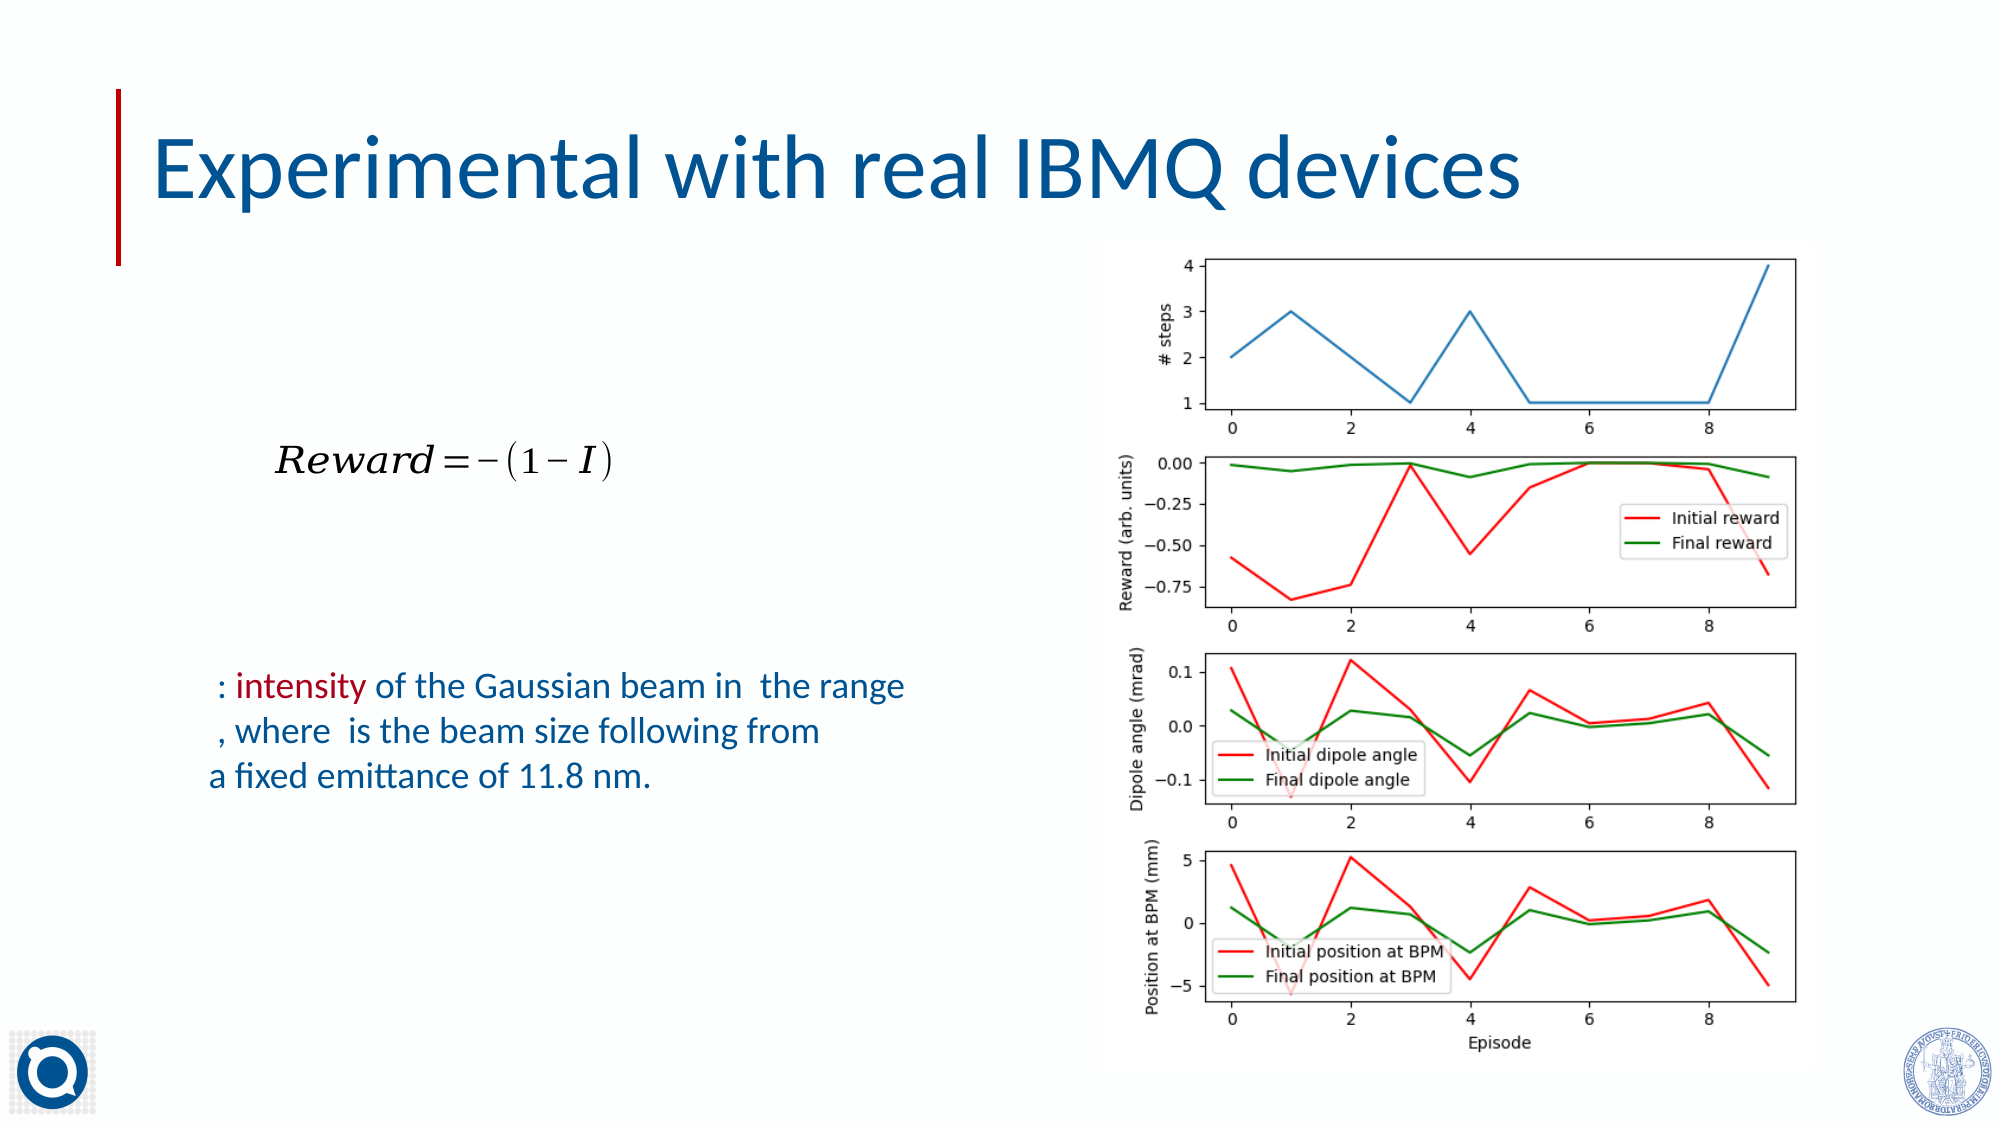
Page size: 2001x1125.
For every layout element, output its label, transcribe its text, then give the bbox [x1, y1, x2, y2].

picture [1102, 241, 1813, 1070]
title Experimental with real IBMQ devices [137, 59, 1863, 278]
picture [7, 1027, 97, 1116]
